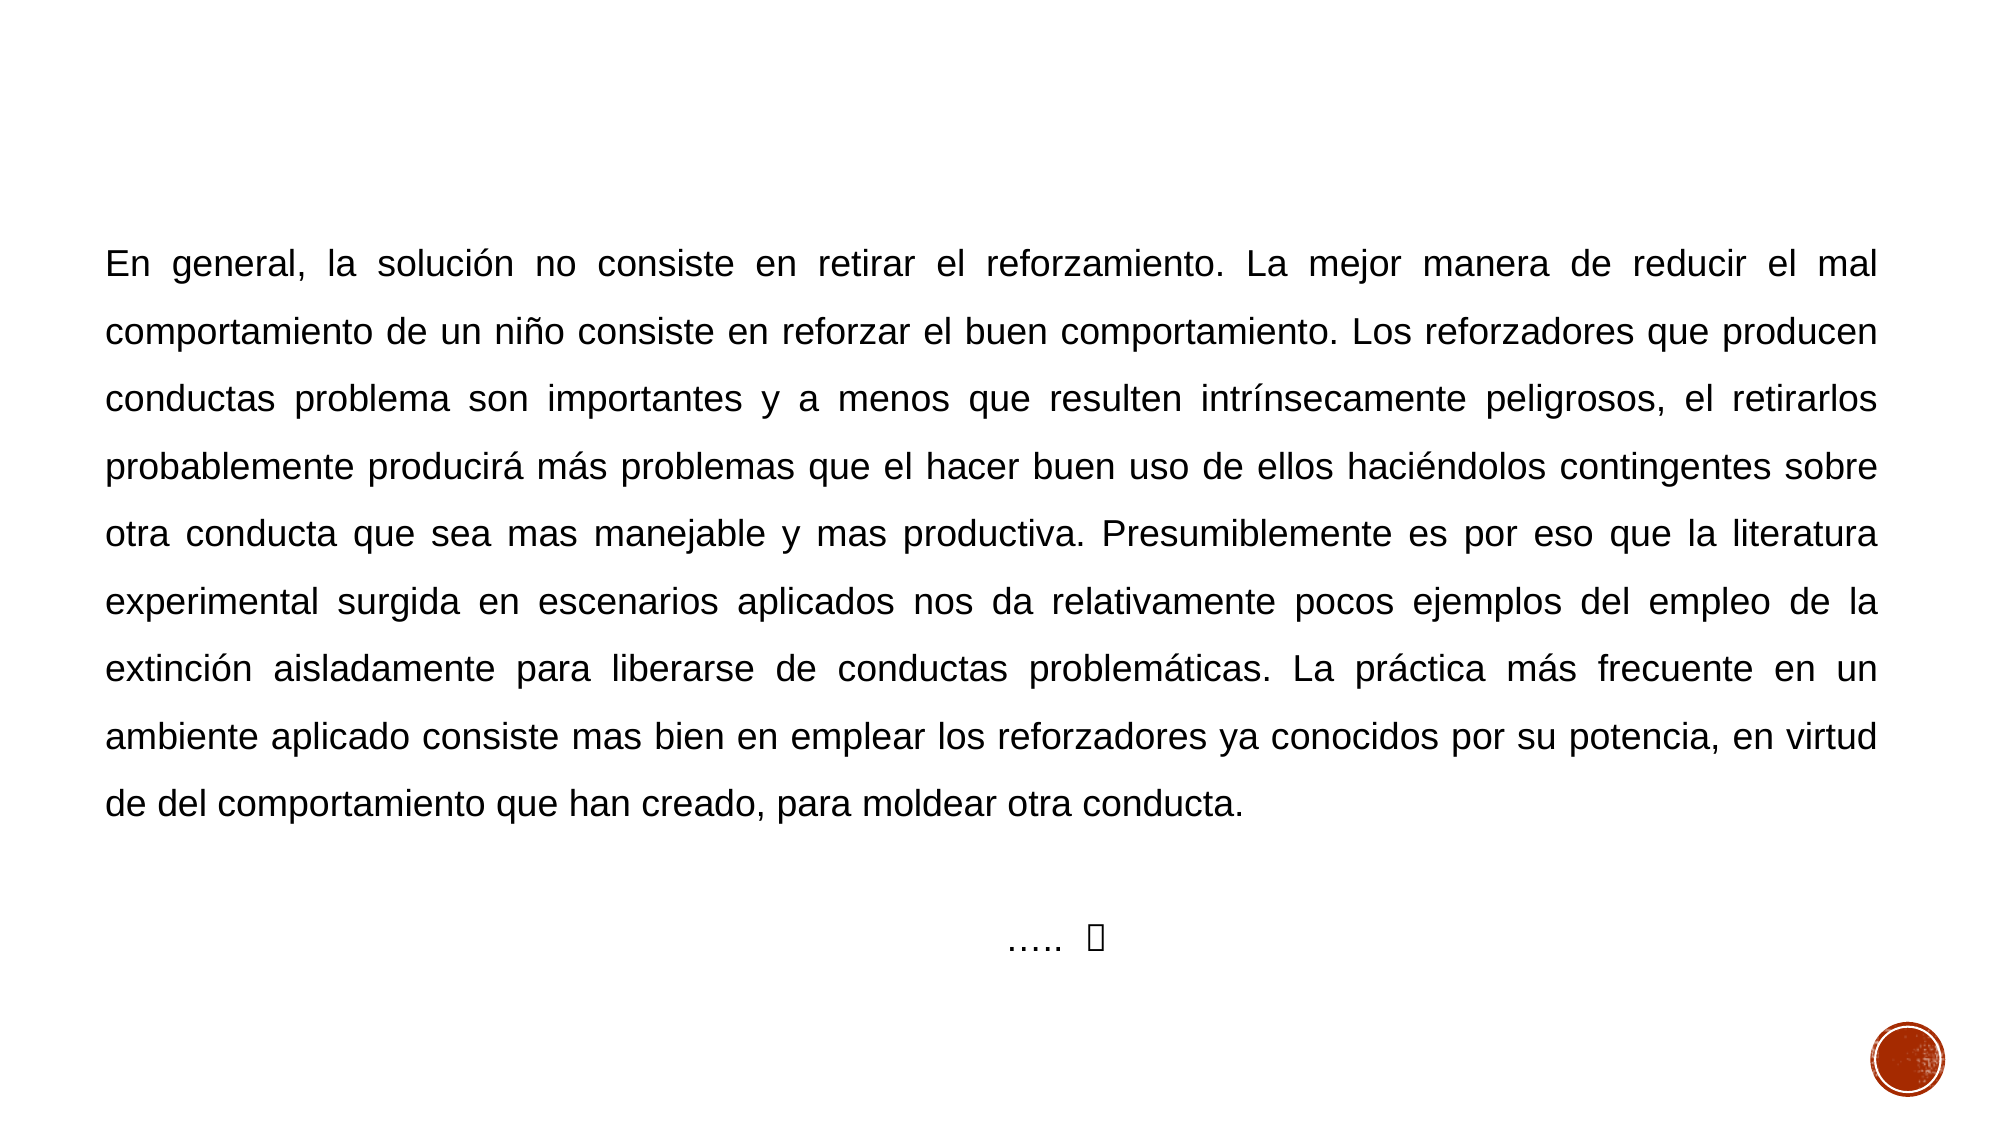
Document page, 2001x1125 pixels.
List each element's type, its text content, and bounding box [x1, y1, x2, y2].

text_box En general, la solución no consiste en retirar el reforzamiento. La mejor manera de reducir el mal comportamiento de un niño consiste en reforzar el buen comportamiento. Los reforzadores que producen conductas problema son importantes y a menos que resulten intrínsecamente peligrosos, el retirarlos probablemente producirá más problemas que el hacer buen uso de ellos haciéndolos contingentes sobre otra conducta que sea mas manejable y mas productiva. Presumiblemente es por eso que la literatura experimental surgida en escenarios aplicados nos da relativamente pocos ejemplos del empleo de la extinción aisladamente para liberarse de conductas problemáticas. La práctica más frecuente en un ambiente aplicado consiste mas bien en emplear los reforzadores ya conocidos por su potencia, en virtud de del comportamiento que han creado, para moldear otra conducta. …..  [90, 209, 1894, 967]
